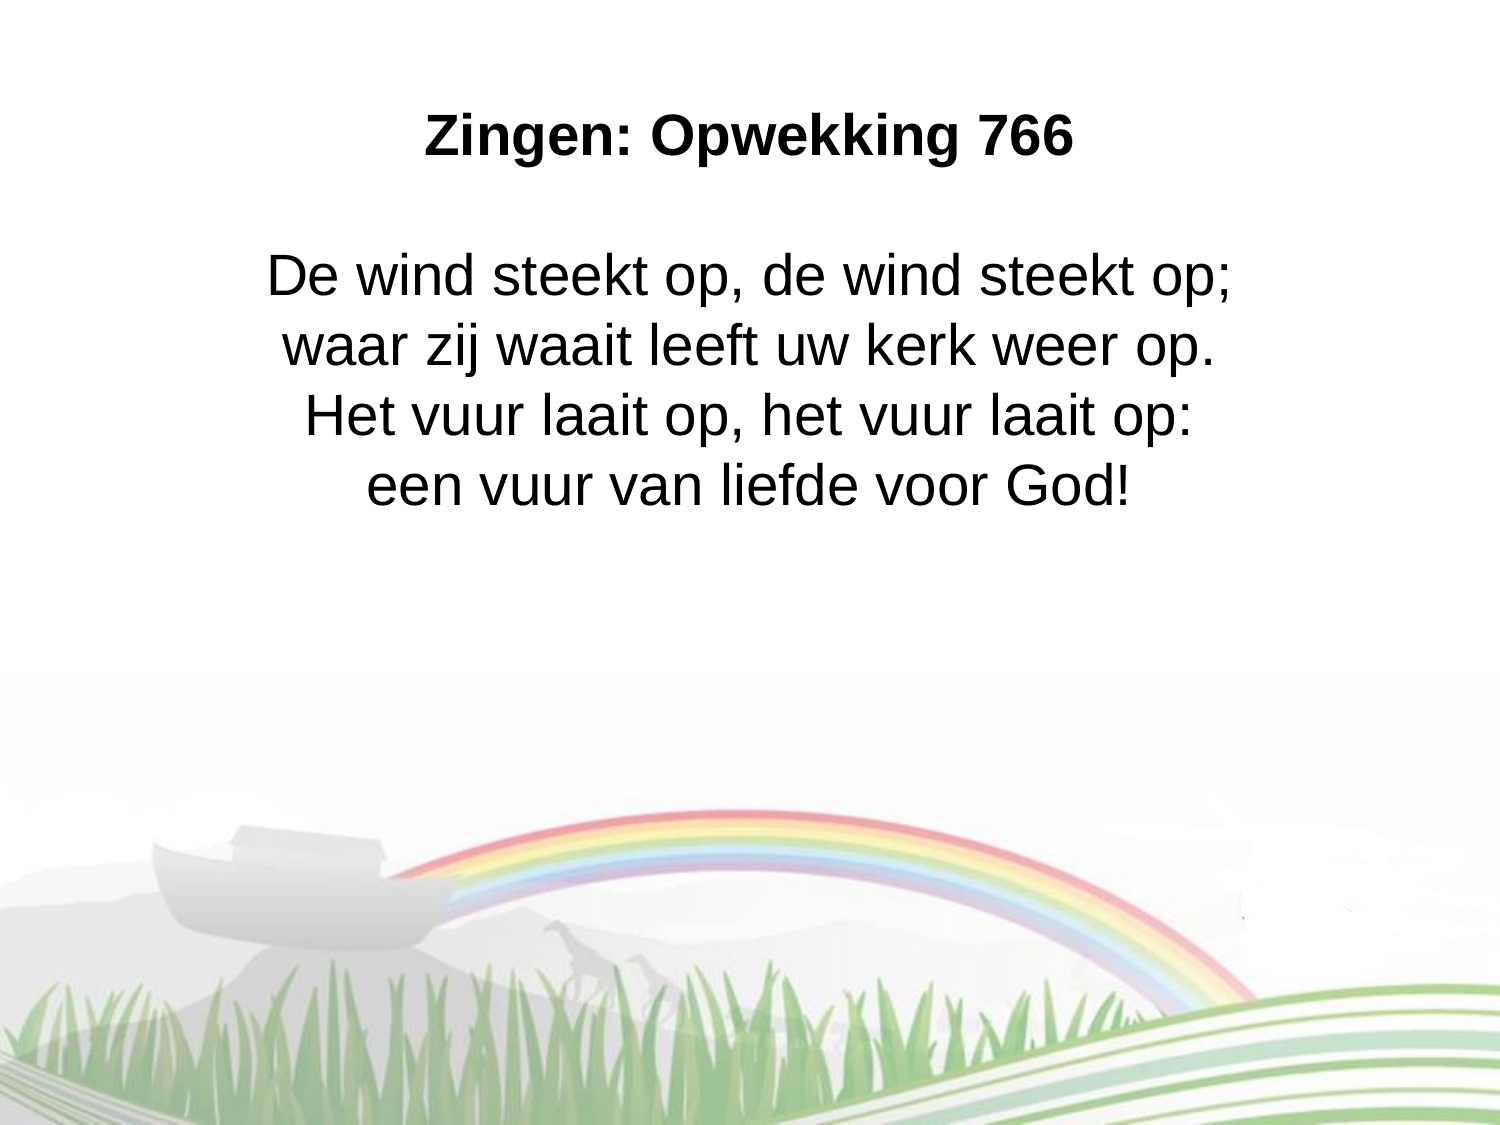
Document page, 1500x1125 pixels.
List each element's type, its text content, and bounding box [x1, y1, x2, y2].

text_box Zingen: Opwekking 766 De wind steekt op, de wind steekt op; waar zij waait leeft uw kerk weer op. Het vuur laait op, het vuur laait op: een vuur van liefde voor God! [100, 89, 1400, 525]
picture [0, 0, 1500, 1125]
